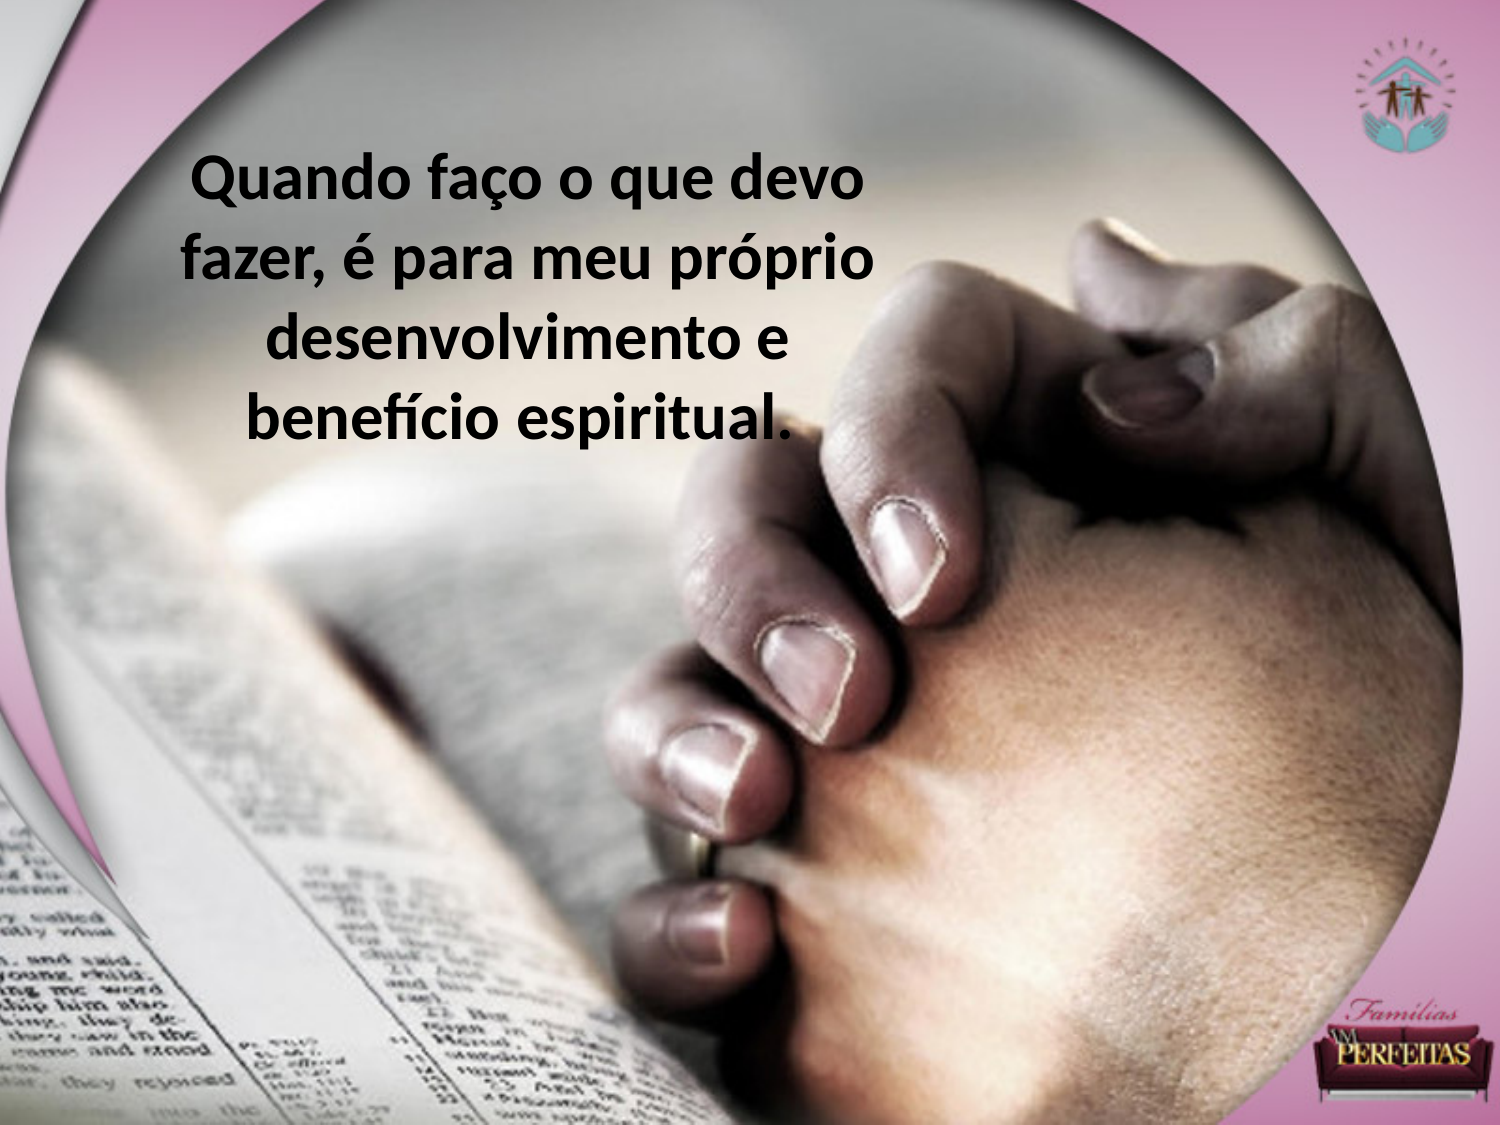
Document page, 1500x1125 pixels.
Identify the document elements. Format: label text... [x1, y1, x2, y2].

text_box Quando faço o que devo fazer, é para meu próprio desenvolvimento e benefício espiritual. [156, 125, 901, 460]
picture [0, 0, 1500, 1125]
